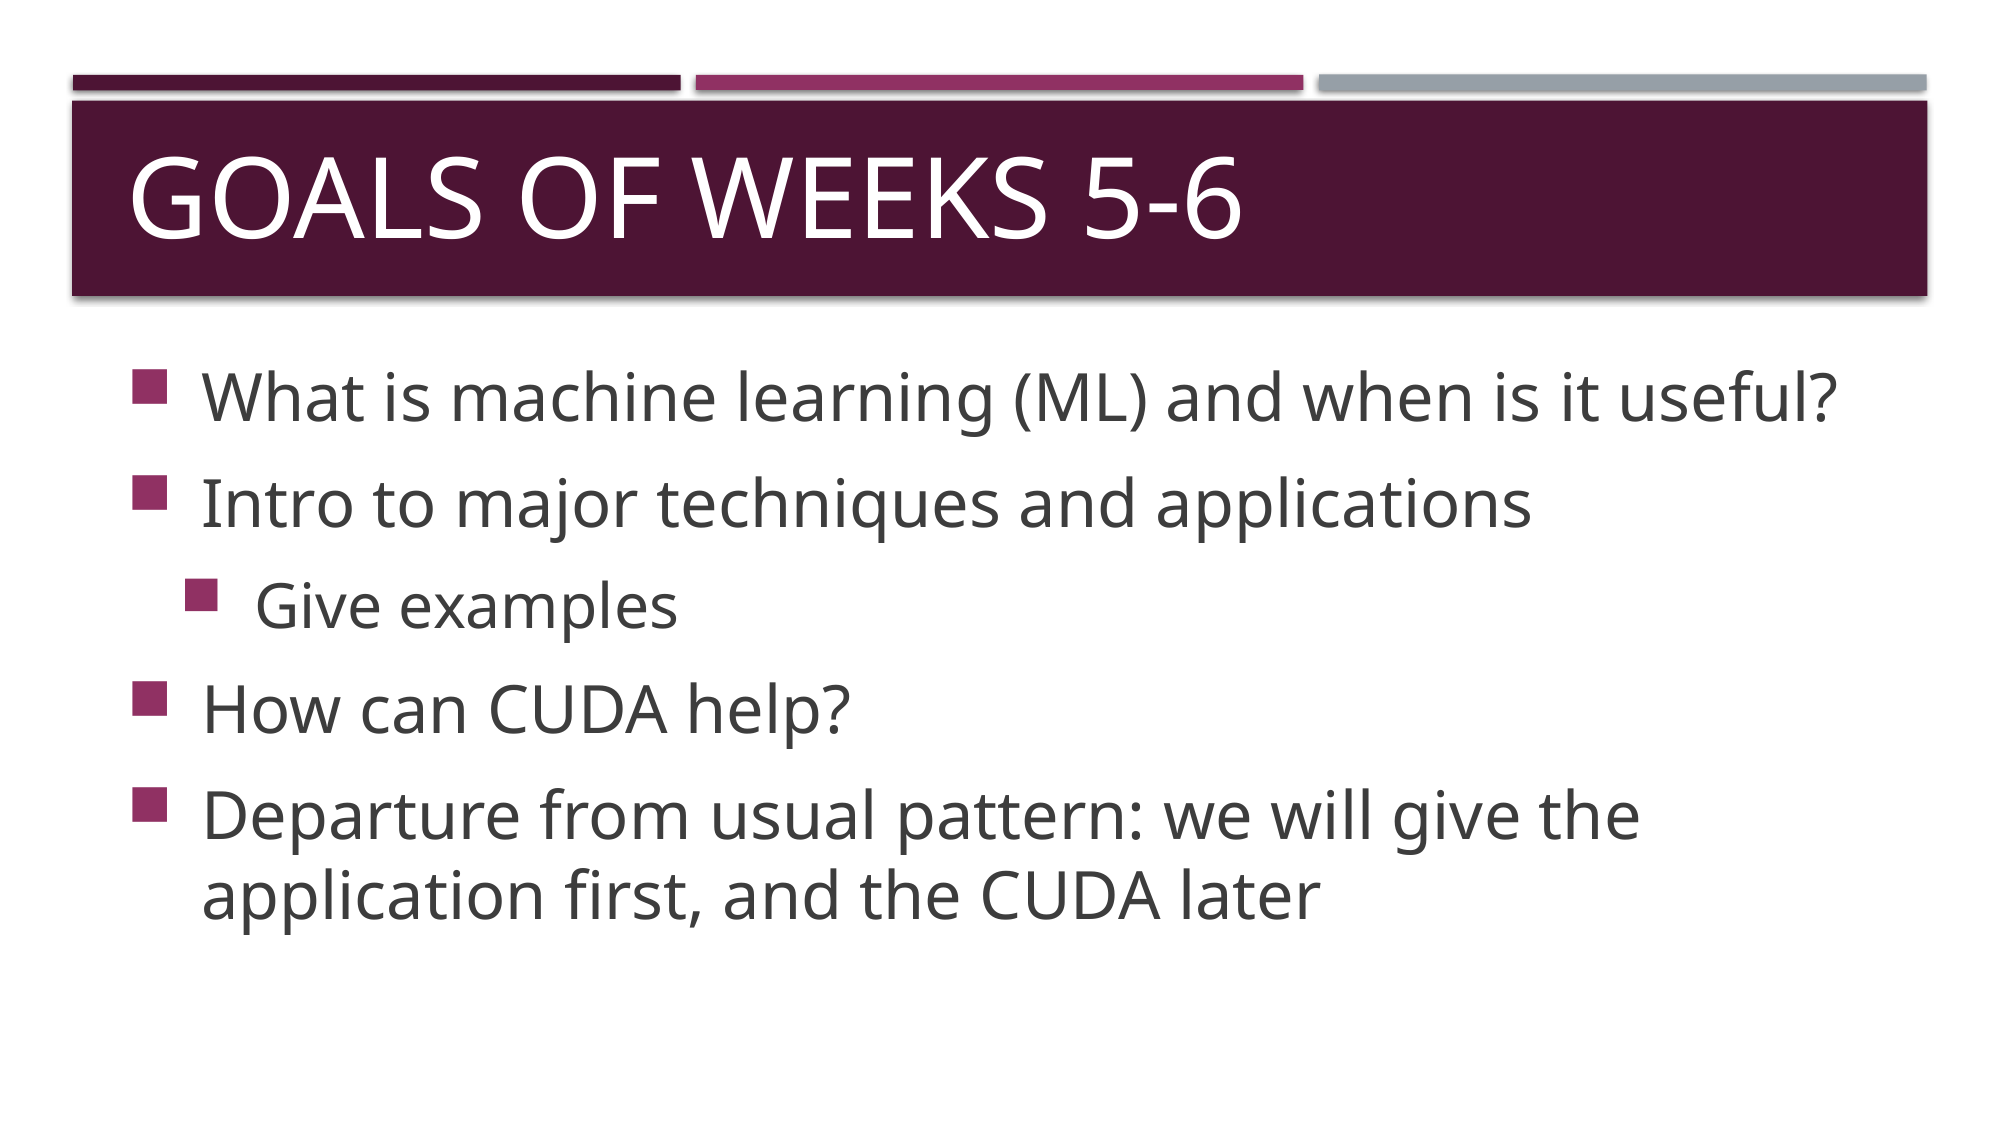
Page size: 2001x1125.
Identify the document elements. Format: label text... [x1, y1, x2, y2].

title Goals of Weeks 5-6 [111, 116, 1522, 269]
list What is machine learning (ML) and when is it useful? Intro to major techniques and applications Give examples How can CUDA help? Departure from usual pattern: we will give the application first, and the CUDA later [111, 279, 1898, 1008]
